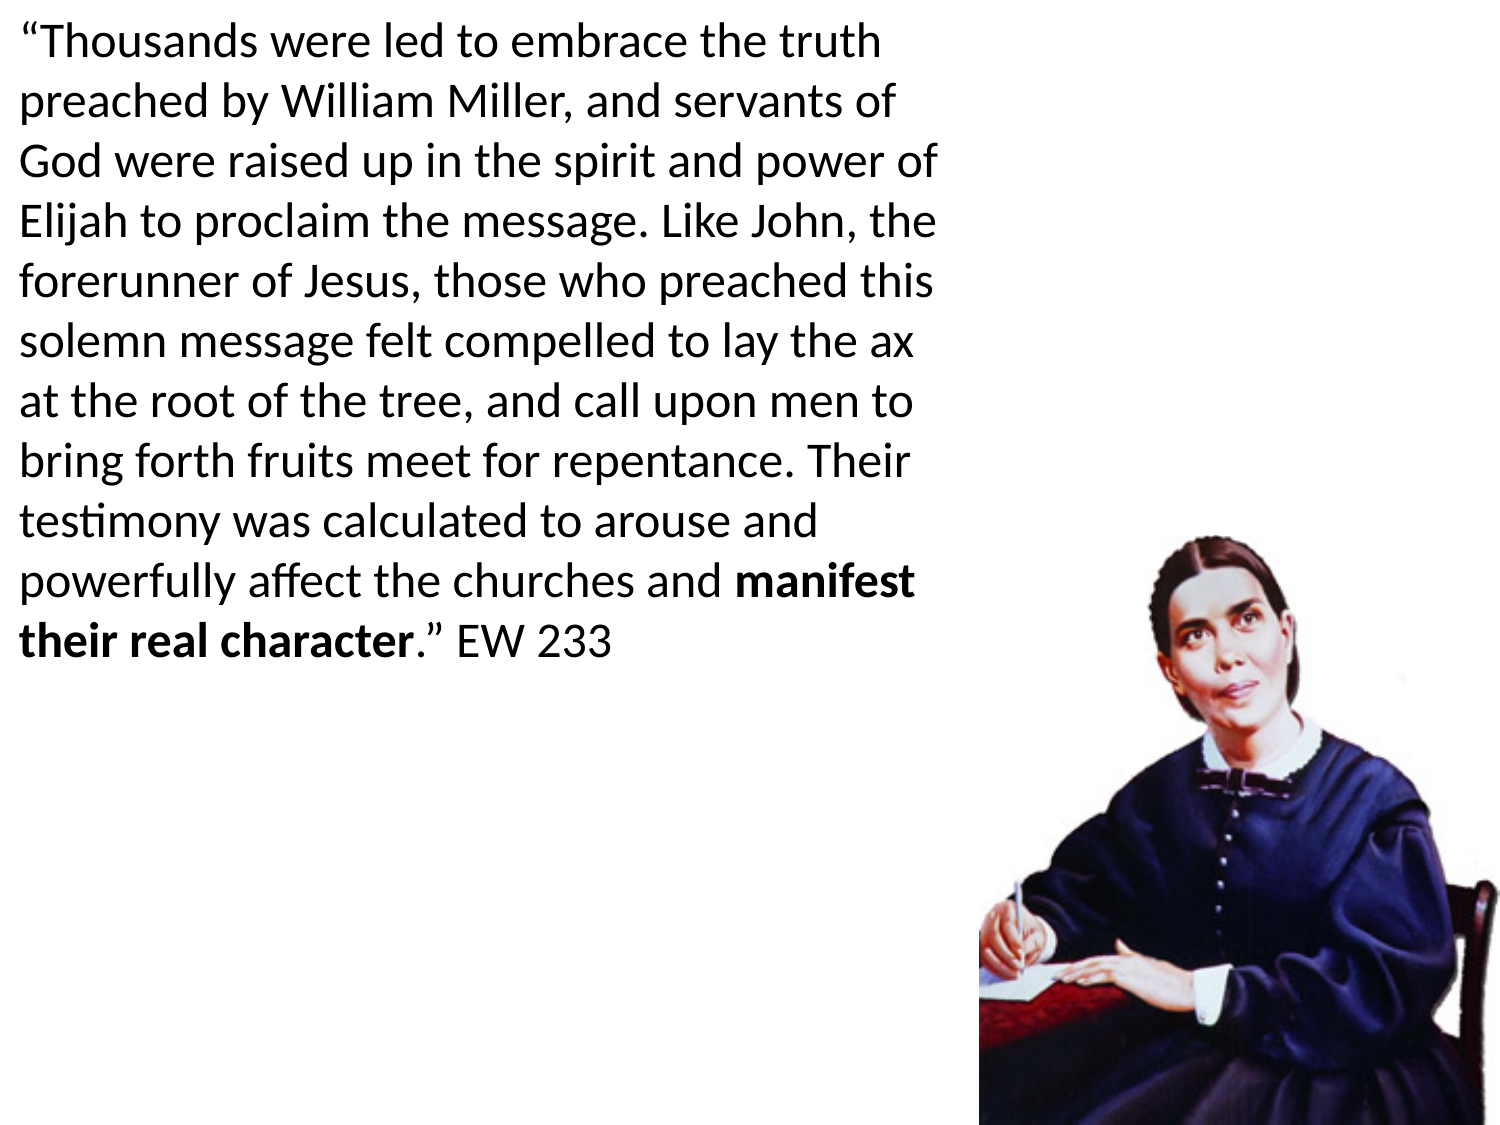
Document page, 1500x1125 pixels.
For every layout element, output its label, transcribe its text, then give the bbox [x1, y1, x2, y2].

text_box “Thousands were led to embrace the truth preached by William Miller, and servants of God were raised up in the spirit and power of Elijah to proclaim the message. Like John, the forerunner of Jesus, those who preached this solemn message felt compelled to lay the ax at the root of the tree, and call upon men to bring forth fruits meet for repentance. Their testimony was calculated to arouse and powerfully affect the churches and manifest their real character.” EW 233 [4, 0, 980, 720]
picture [978, 535, 1500, 1125]
